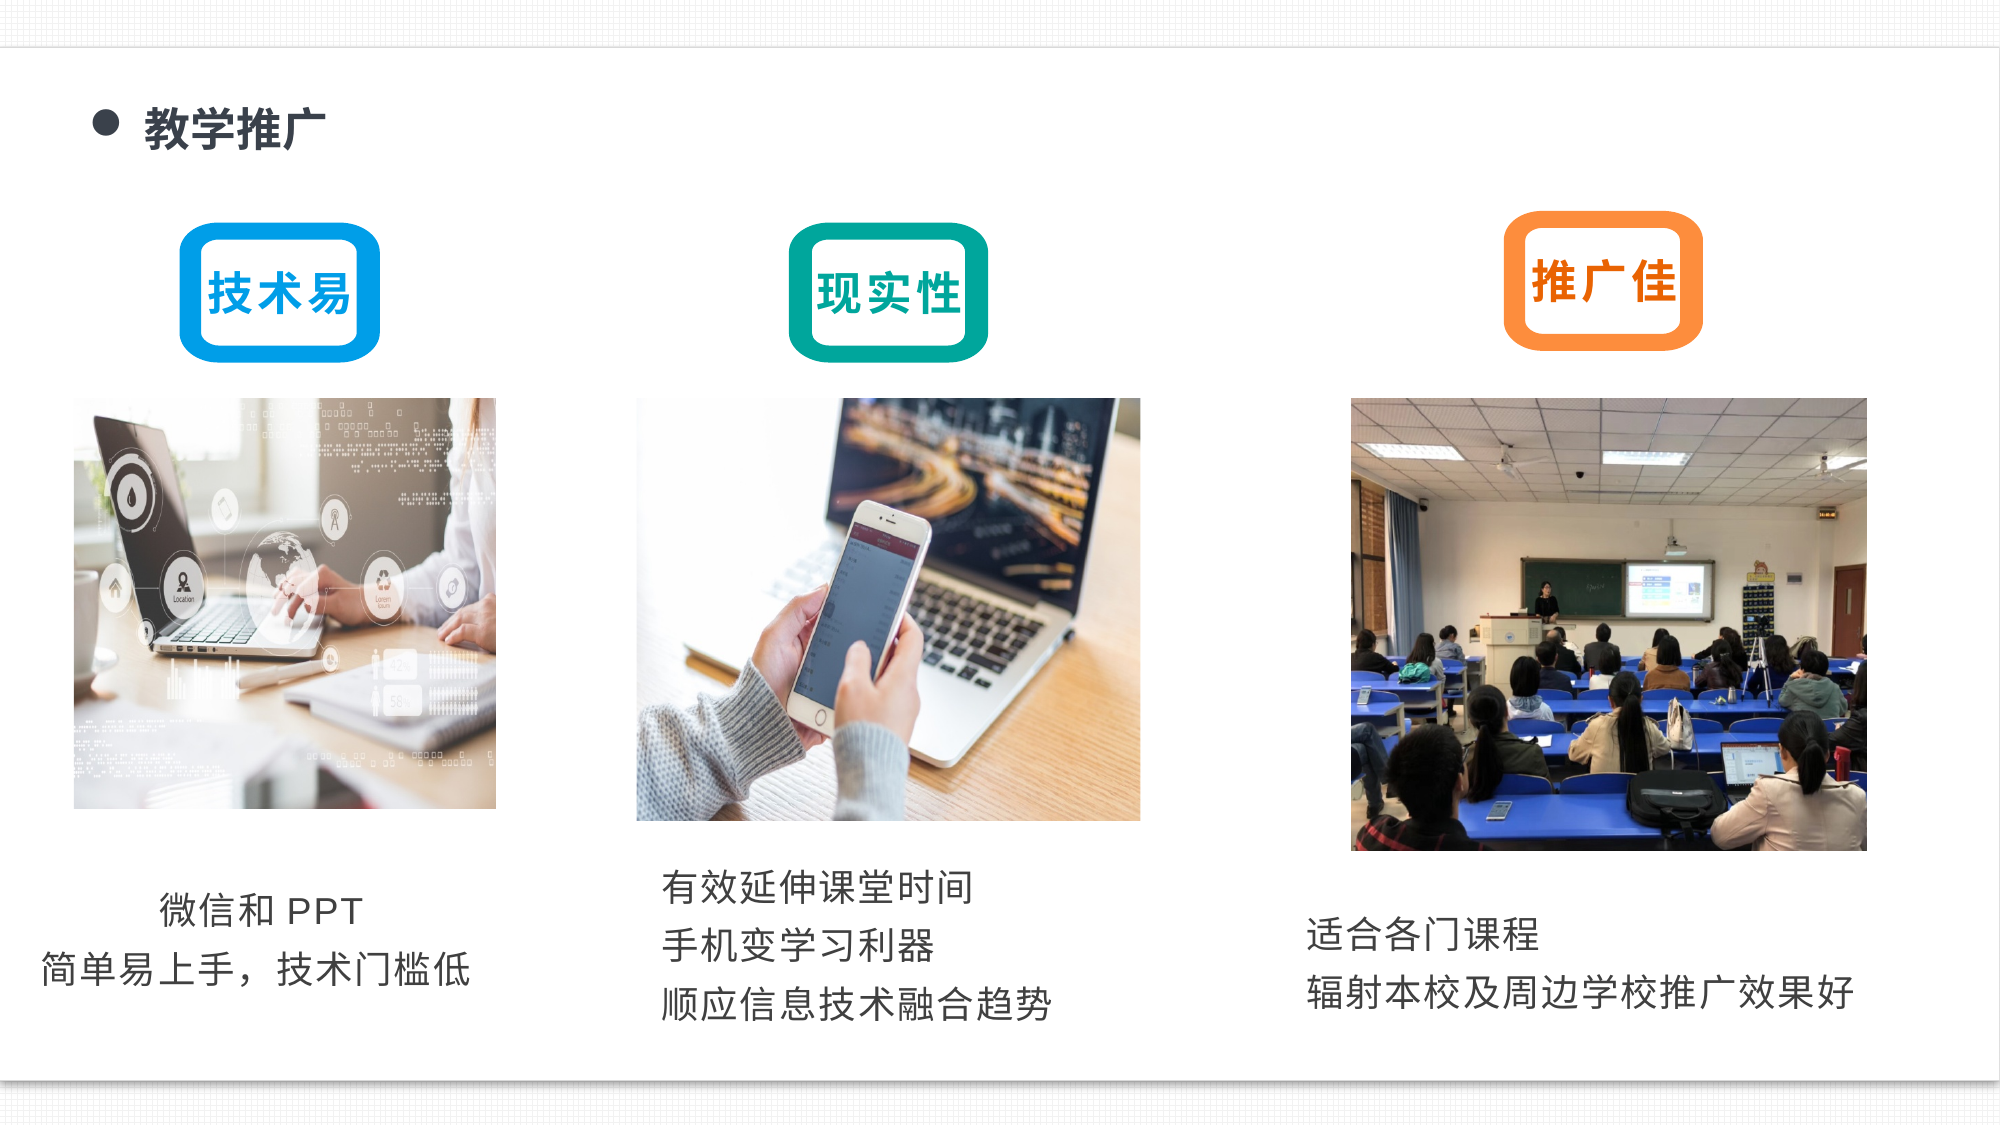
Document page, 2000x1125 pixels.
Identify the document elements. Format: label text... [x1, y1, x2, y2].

text_box [634, 396, 1143, 823]
text_box [788, 222, 989, 363]
text_box 有效延伸课堂时间 手机变学习利器 顺应信息技术融合趋势 [648, 843, 1129, 1033]
text_box [1503, 210, 1703, 351]
text_box 适合各门课程 辐射本校及周边学校推广效果好 [1292, 890, 1914, 1021]
text_box [72, 396, 498, 811]
text_box 推广佳 [1518, 246, 1691, 315]
text_box 教学推广 [74, 93, 409, 164]
picture [1350, 397, 1868, 851]
text_box 微信和PPT 简单易上手，技术门槛低 [27, 867, 496, 998]
text_box 现实性 [803, 257, 976, 326]
text_box [179, 222, 380, 363]
text_box 技术易 [194, 257, 367, 326]
